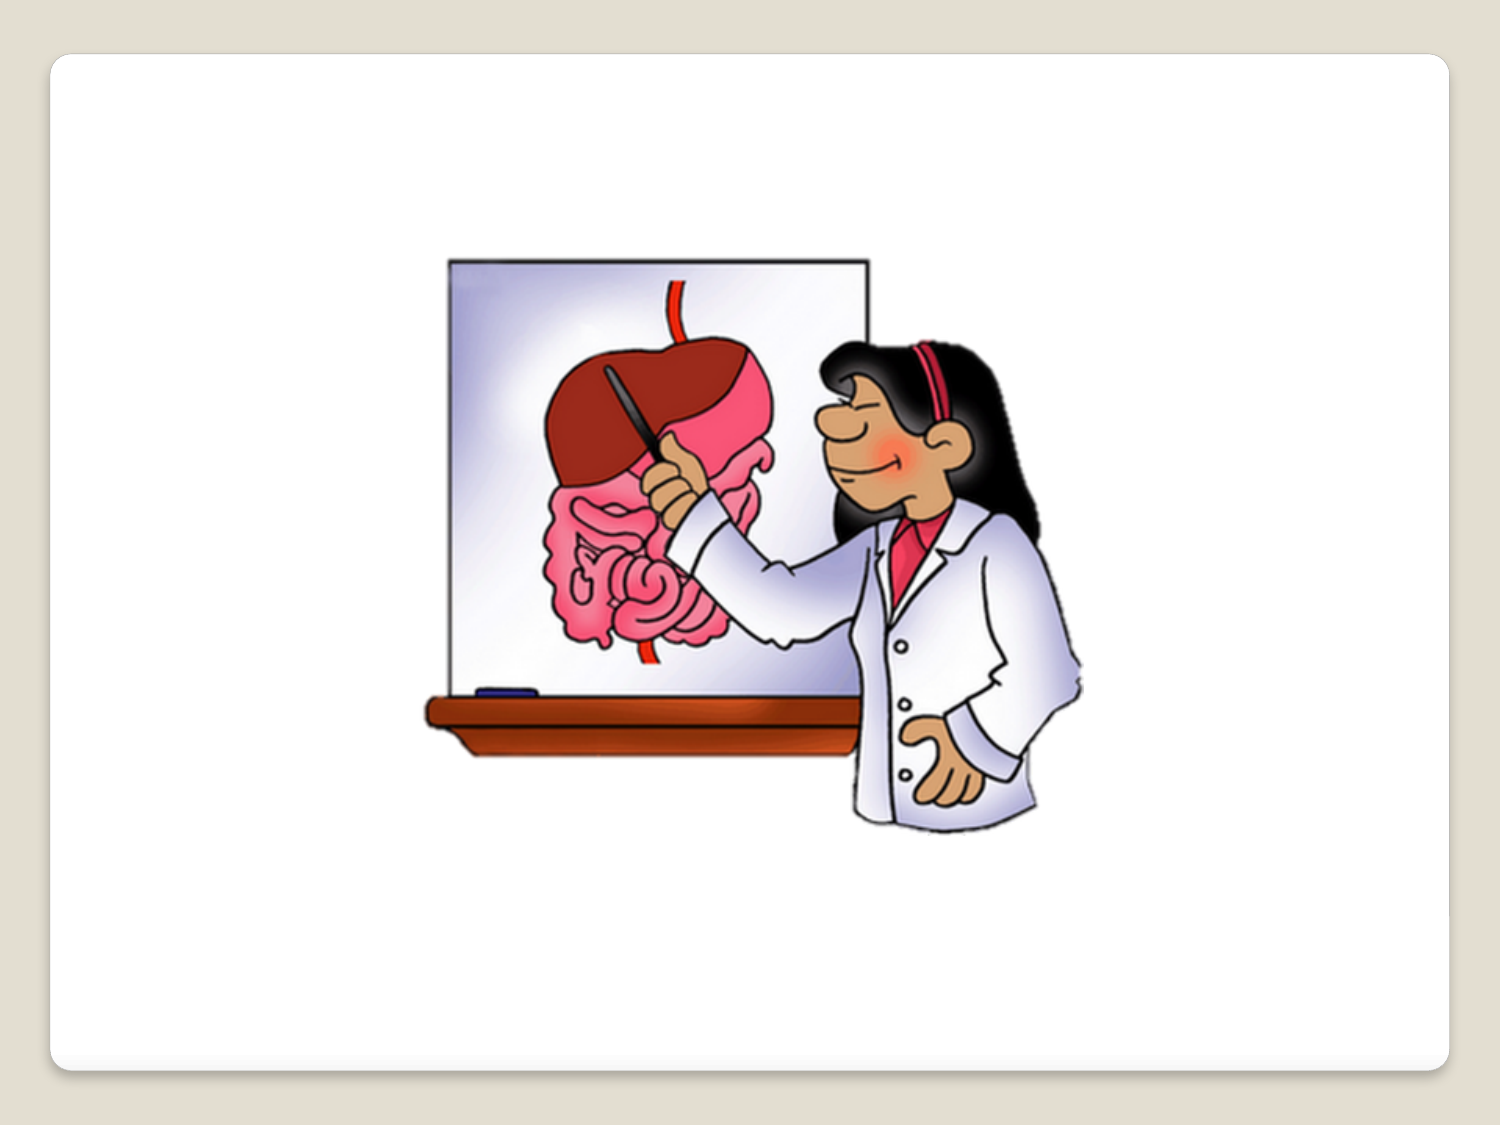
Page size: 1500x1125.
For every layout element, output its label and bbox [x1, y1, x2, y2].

picture [419, 243, 1084, 836]
